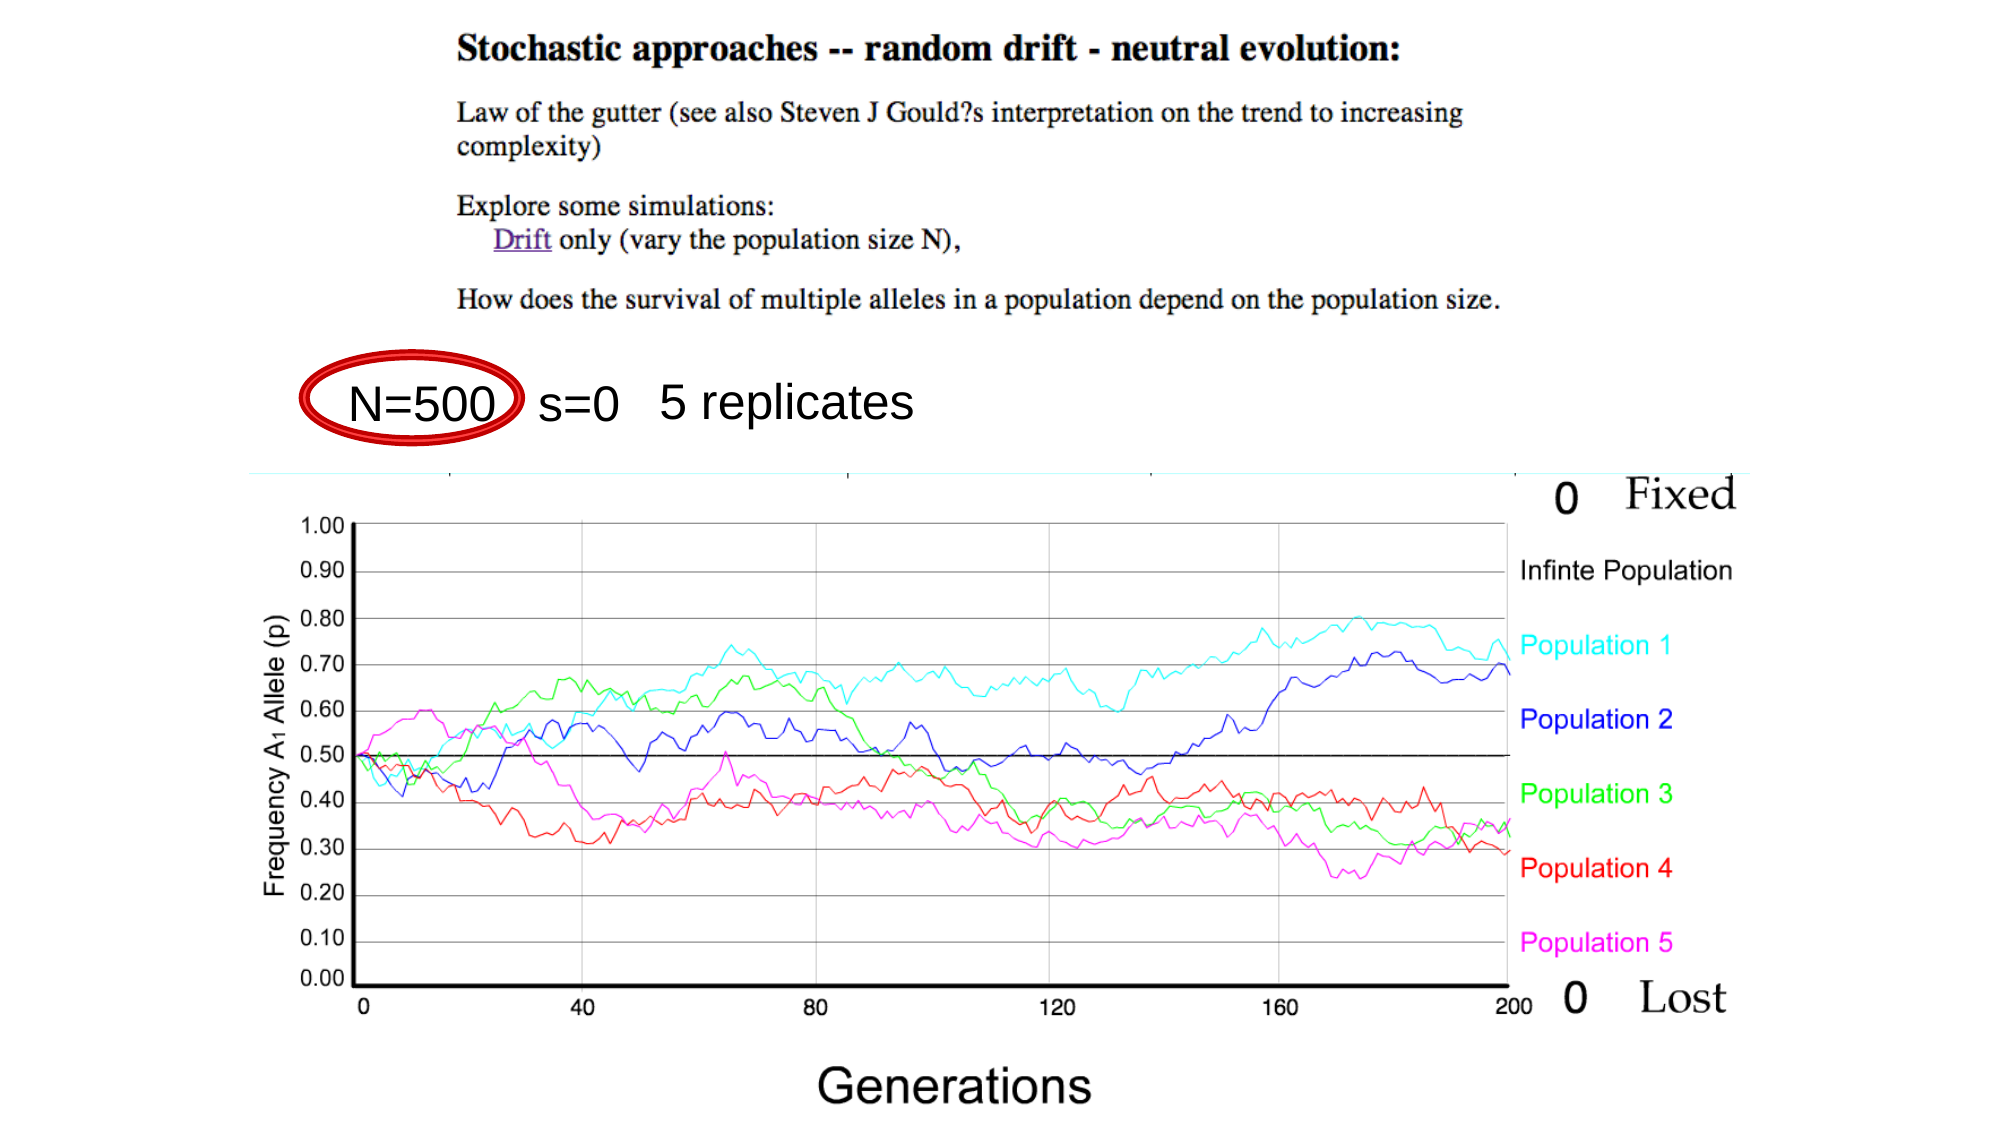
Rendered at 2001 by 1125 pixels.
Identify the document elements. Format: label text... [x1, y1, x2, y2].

picture [249, 473, 1751, 1125]
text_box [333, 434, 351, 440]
text_box N=500 s=0 [472, 364, 636, 440]
picture [453, 14, 1516, 326]
text_box 5 replicates [644, 362, 930, 437]
text_box N=500 s=0 [333, 364, 513, 435]
text_box [298, 349, 526, 447]
